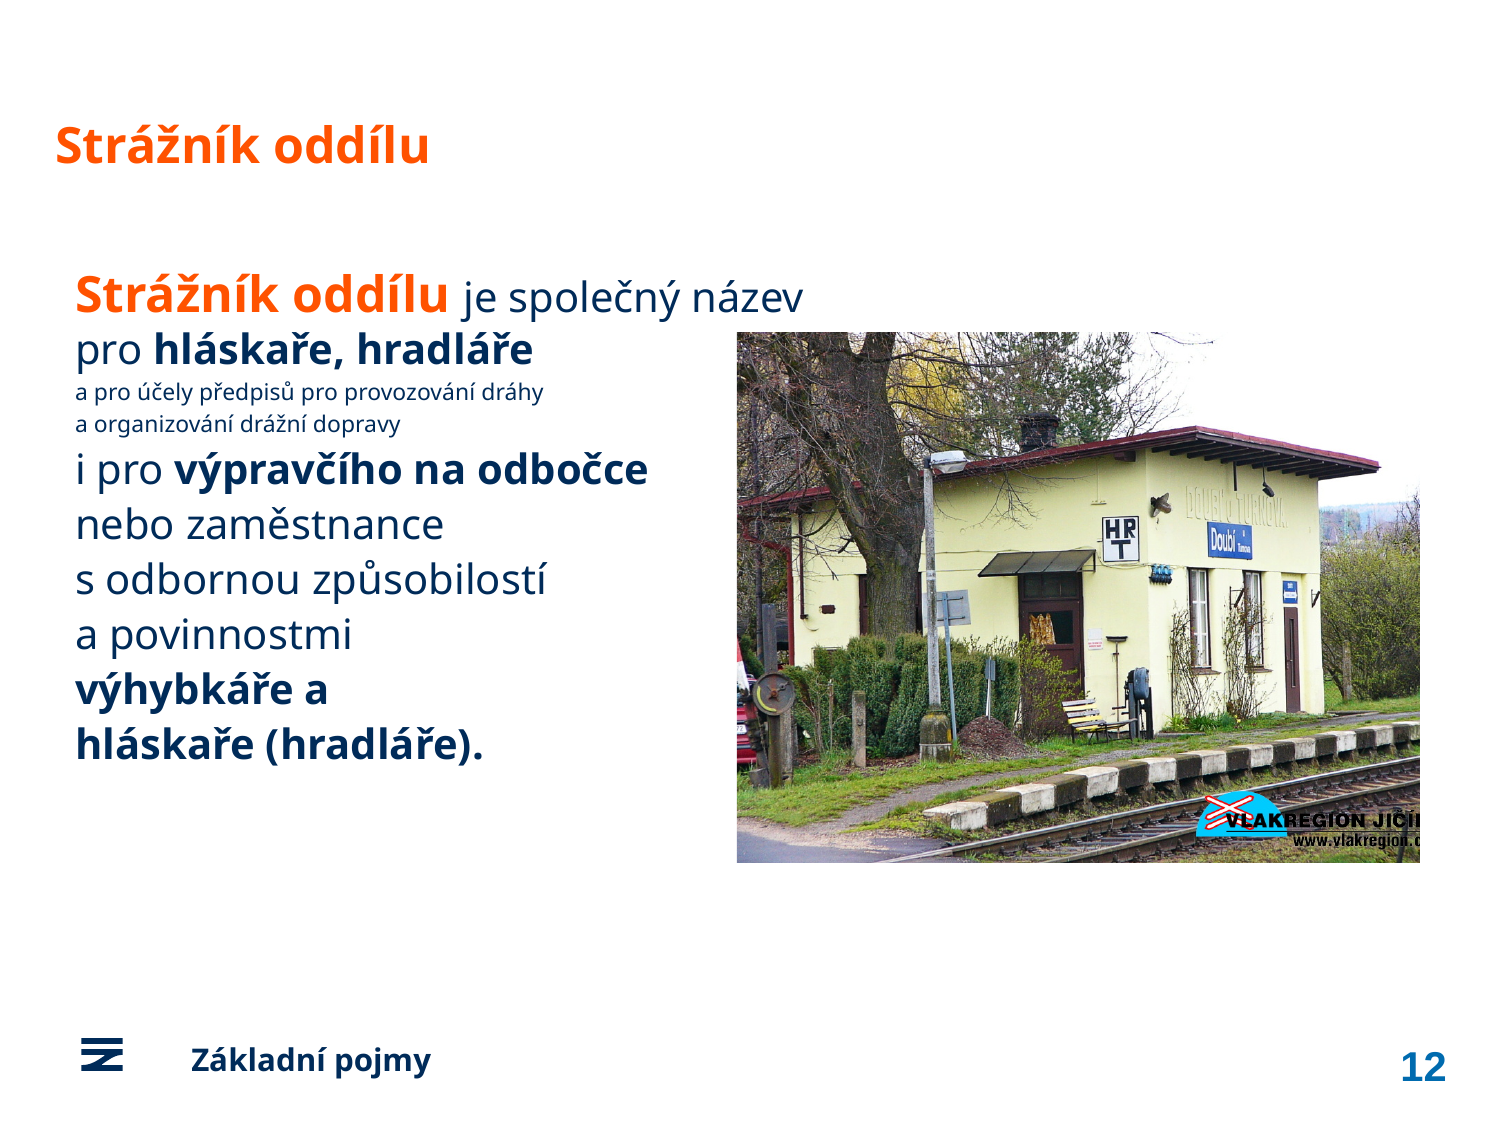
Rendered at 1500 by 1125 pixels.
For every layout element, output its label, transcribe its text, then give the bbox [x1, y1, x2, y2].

list Strážník oddílu je společný název pro hláskaře, hradláře a pro účely předpisů pro provozování dráhy a organizování drážní dopravy i pro výpravčího na odbočce nebo zaměstnance s odbornou způsobilostí a povinnostmi výhybkáře a hláskaře (hradláře). [75, 262, 1425, 1005]
picture [736, 332, 1421, 863]
list Základní pojmy [41, 1038, 961, 1098]
slide_number 12 [1096, 1034, 1447, 1095]
list Strážník oddílu [55, 113, 1436, 197]
